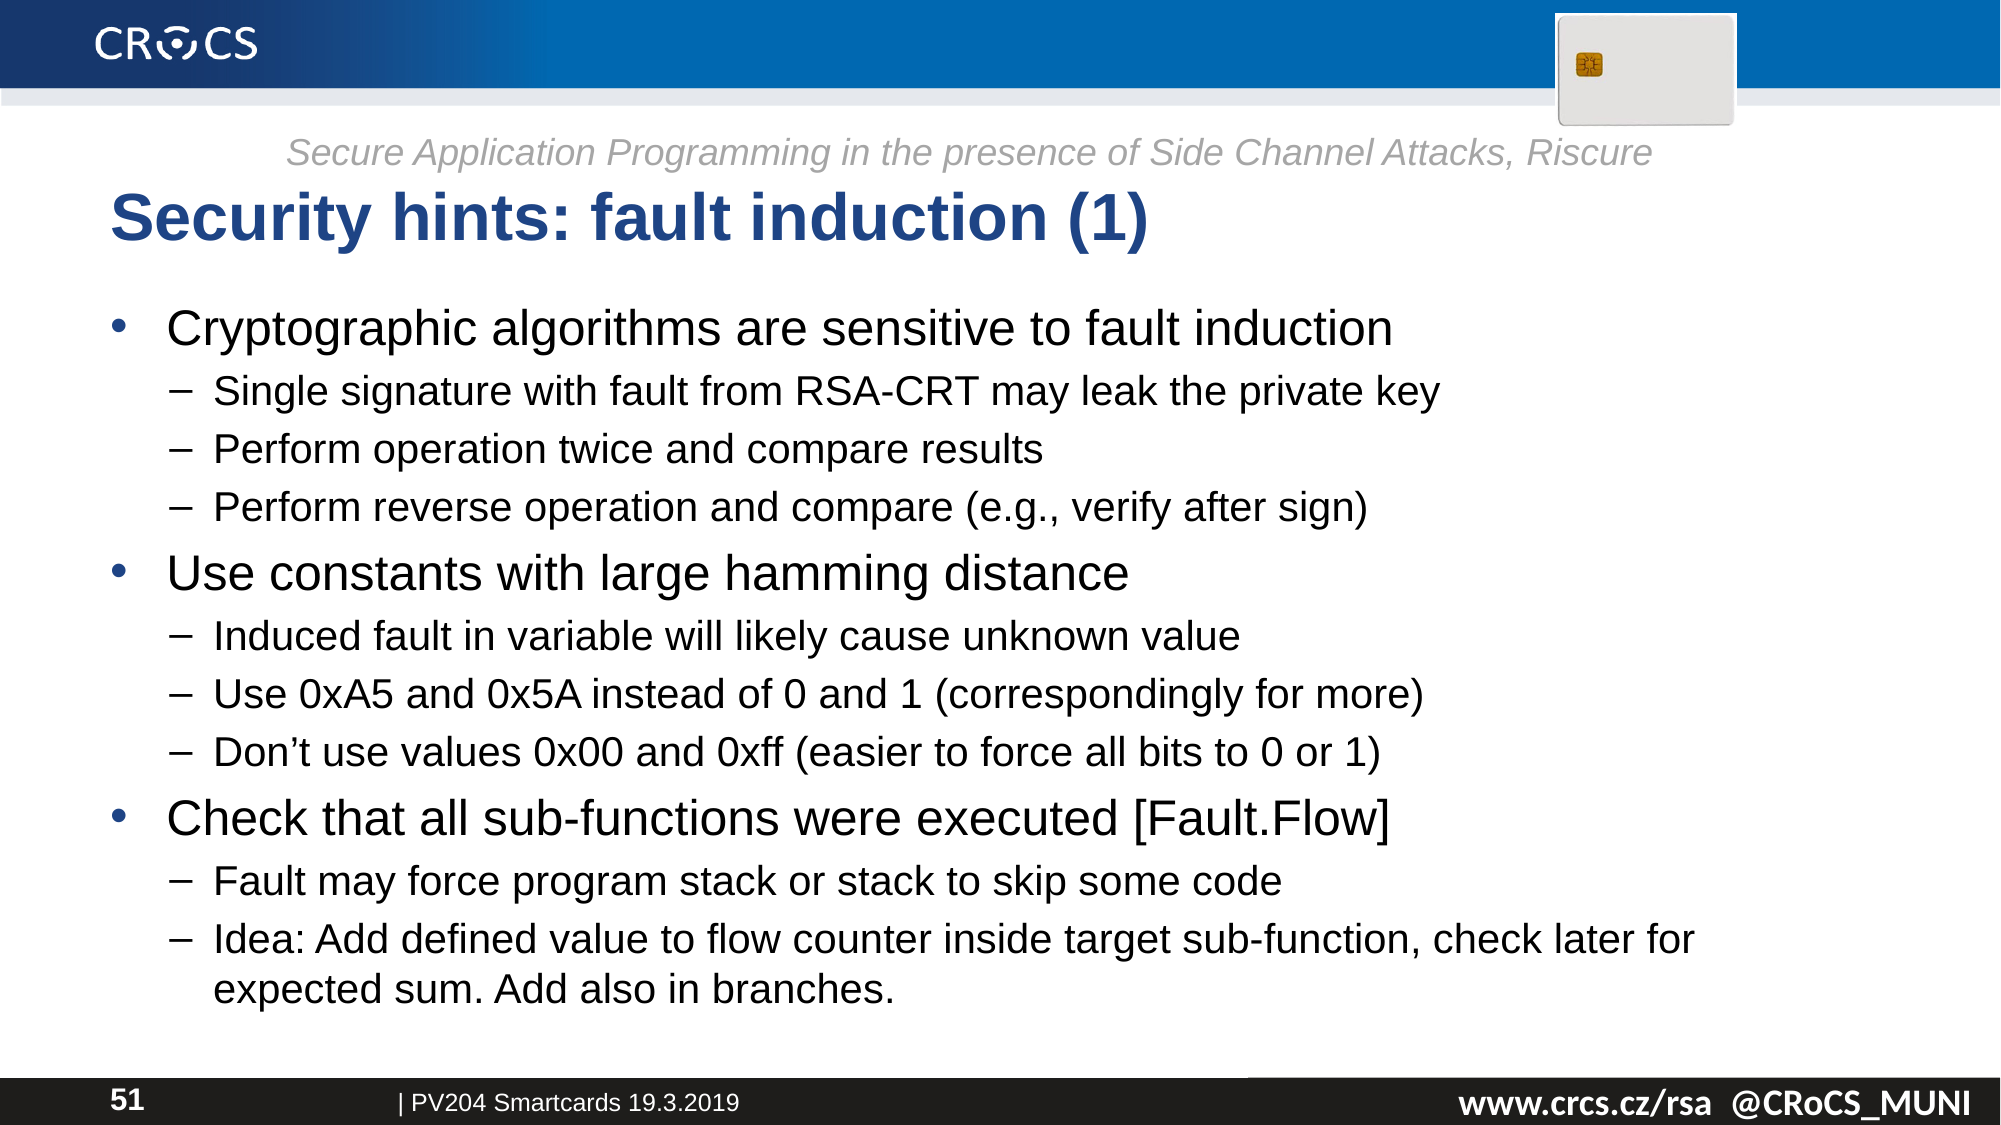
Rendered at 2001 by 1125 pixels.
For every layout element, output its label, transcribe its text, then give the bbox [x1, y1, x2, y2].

list Cryptographic algorithms are sensitive to fault induction Single signature with fault from RSA-CRT may leak the private key Perform operation twice and compare results Perform reverse operation and compare (e.g., verify after sign) Use constants with large hamming distance Induced fault in variable will likely cause unknown value Use 0xA5 and 0x5A instead of 0 and 1 (correspondingly for more) Don’t use values 0x00 and 0xff (easier to force all bits to 0 or 1) Check that all sub-functions were executed [Fault.Flow] Fault may force program stack or stack to skip some code Idea: Add defined value to flow counter inside target sub-function, check later for expected sum. Add also in branches. [109, 294, 1792, 977]
footer | PV204 Smartcards 19.3.2019 [397, 1078, 873, 1125]
text_box Secure Application Programming in the presence of Side Channel Attacks, Riscure [271, 120, 1686, 181]
picture [0, 0, 2001, 1125]
title Security hints: fault induction (1) [109, 148, 1911, 280]
slide_number 51 [110, 1078, 197, 1125]
